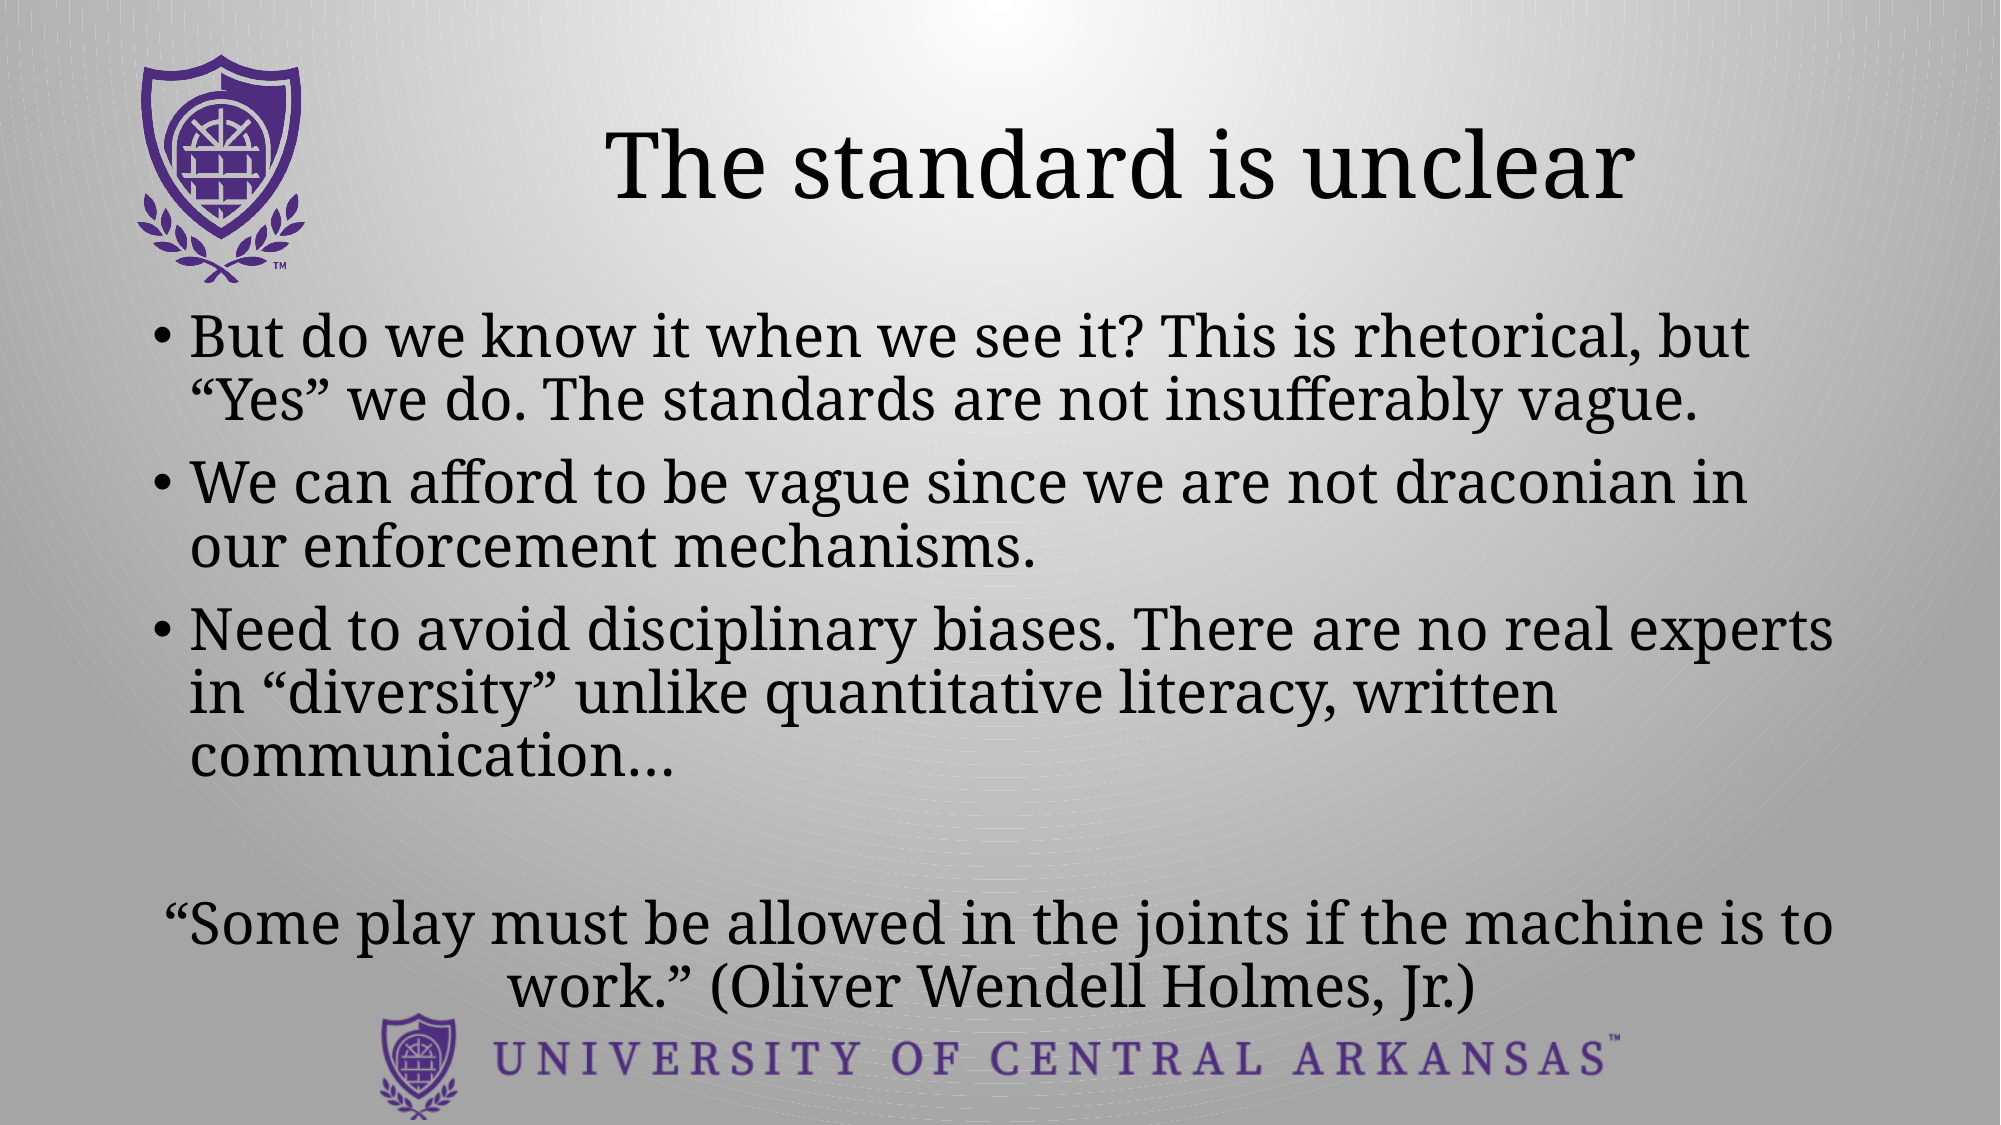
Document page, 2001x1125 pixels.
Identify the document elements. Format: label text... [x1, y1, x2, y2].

picture [380, 1014, 1620, 1120]
title The standard is unclear [380, 59, 1863, 278]
list But do we know it when we see it? This is rhetorical, but “Yes” we do. The standards are not insufferably vague. We can afford to be vague since we are not draconian in our enforcement mechanisms. Need to avoid disciplinary biases. There are no real experts in “diversity” unlike quantitative literacy, written communication… “Some play must be allowed in the joints if the machine is to work.” (Oliver Wendell Holmes, Jr.) [137, 299, 1863, 1014]
picture [137, 54, 305, 283]
